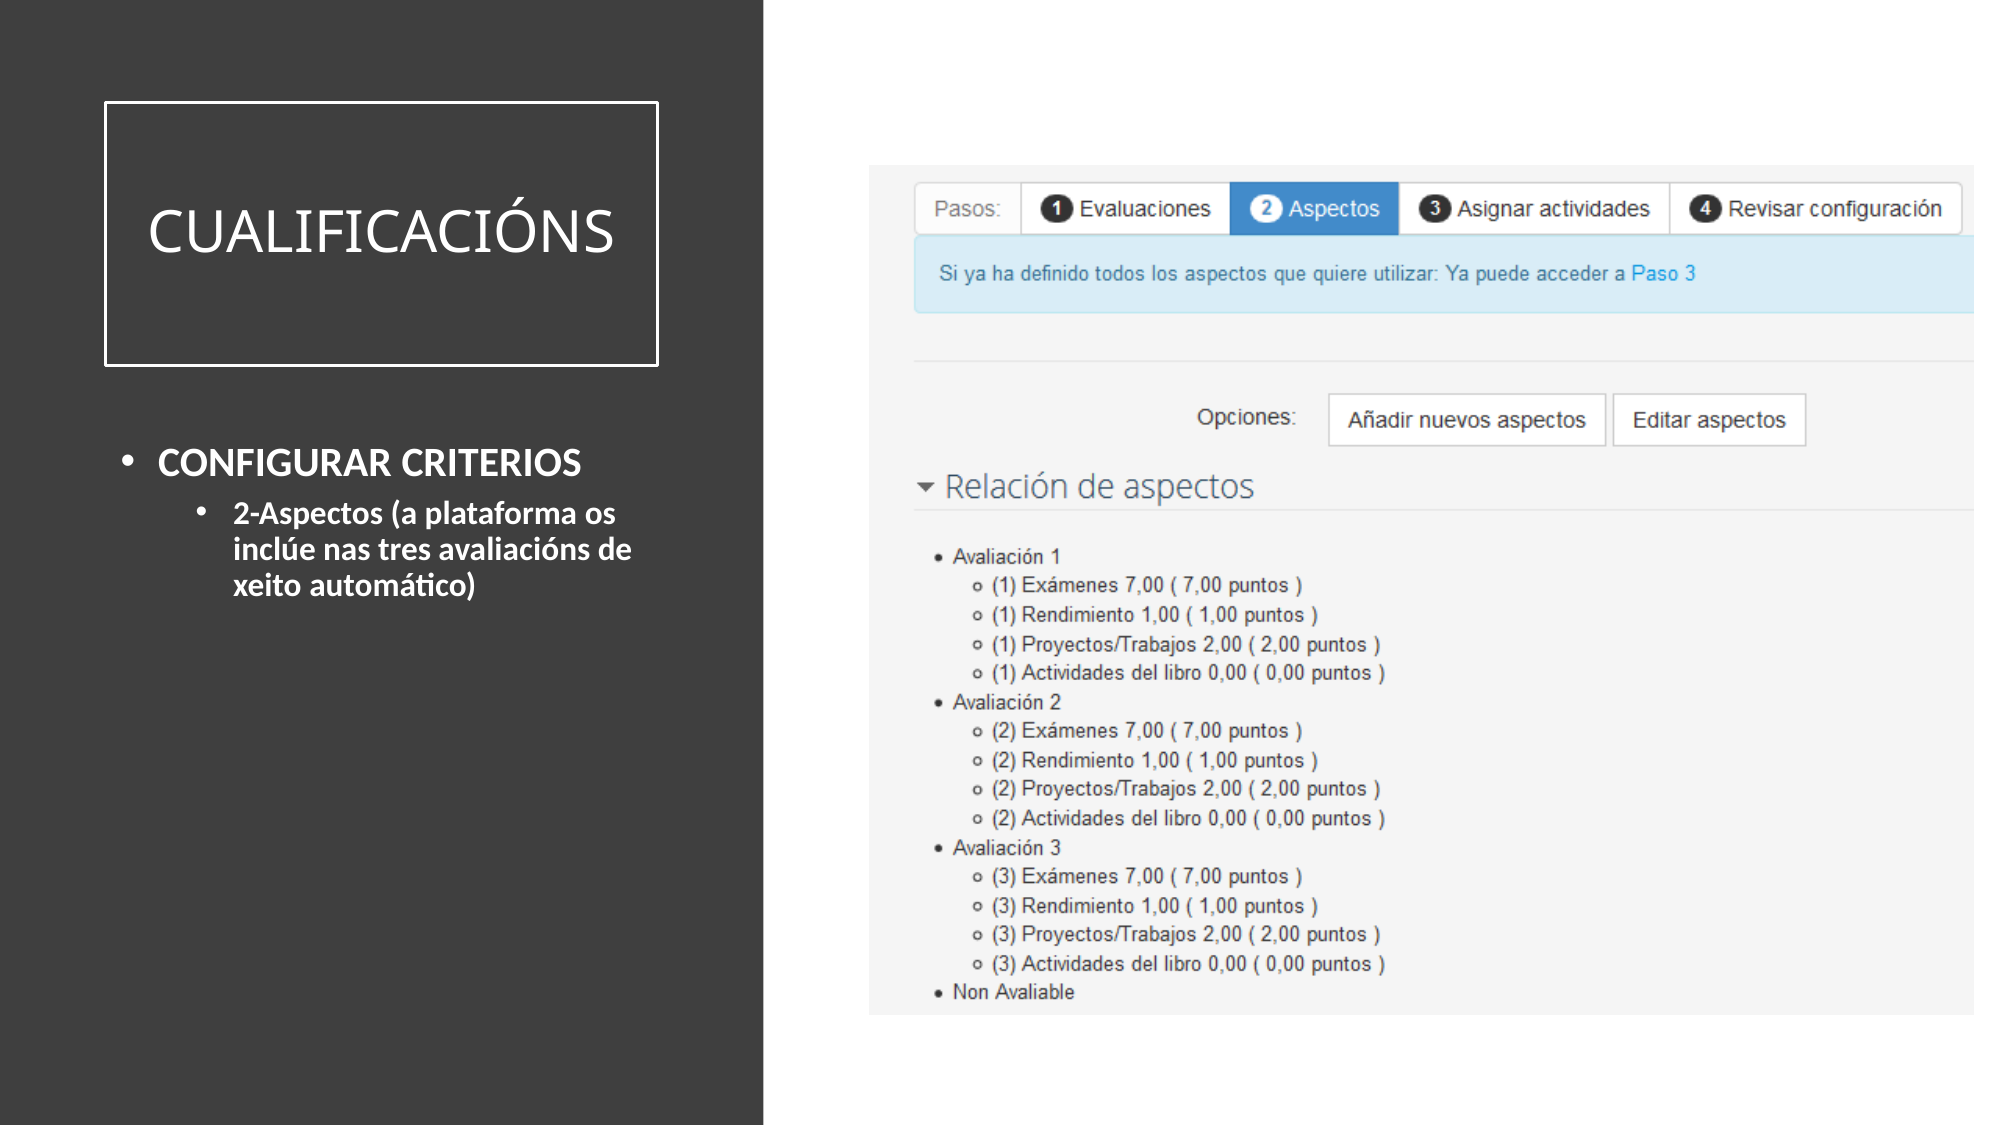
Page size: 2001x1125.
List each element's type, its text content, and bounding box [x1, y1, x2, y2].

list CONFIGURAR CRITERIOS 2-Aspectos (a plataforma os inclúe nas tres avaliacións de xeito automático) [105, 432, 658, 994]
text_box [0, 0, 764, 1125]
title CUALIFICACIÓNS [105, 102, 658, 366]
picture [868, 165, 1974, 1015]
